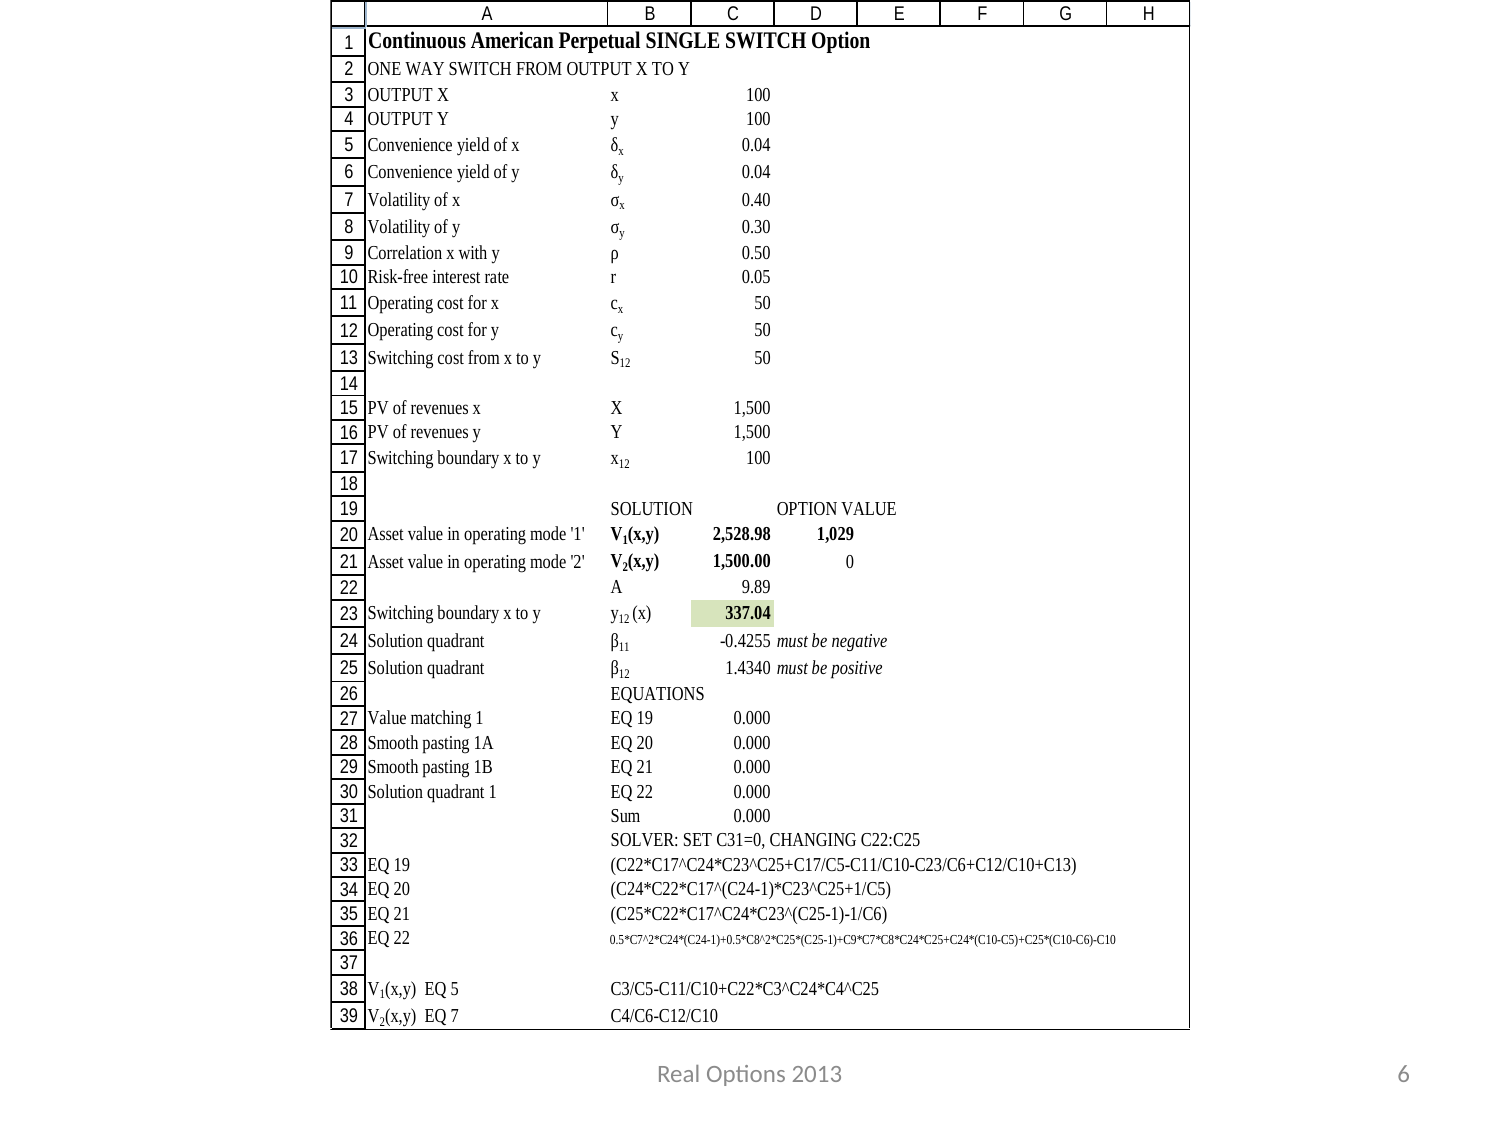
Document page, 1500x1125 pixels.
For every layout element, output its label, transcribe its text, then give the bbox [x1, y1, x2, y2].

footer Real Options 2013 [512, 1042, 988, 1103]
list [330, 0, 1191, 1031]
slide_number 6 [1074, 1042, 1425, 1103]
